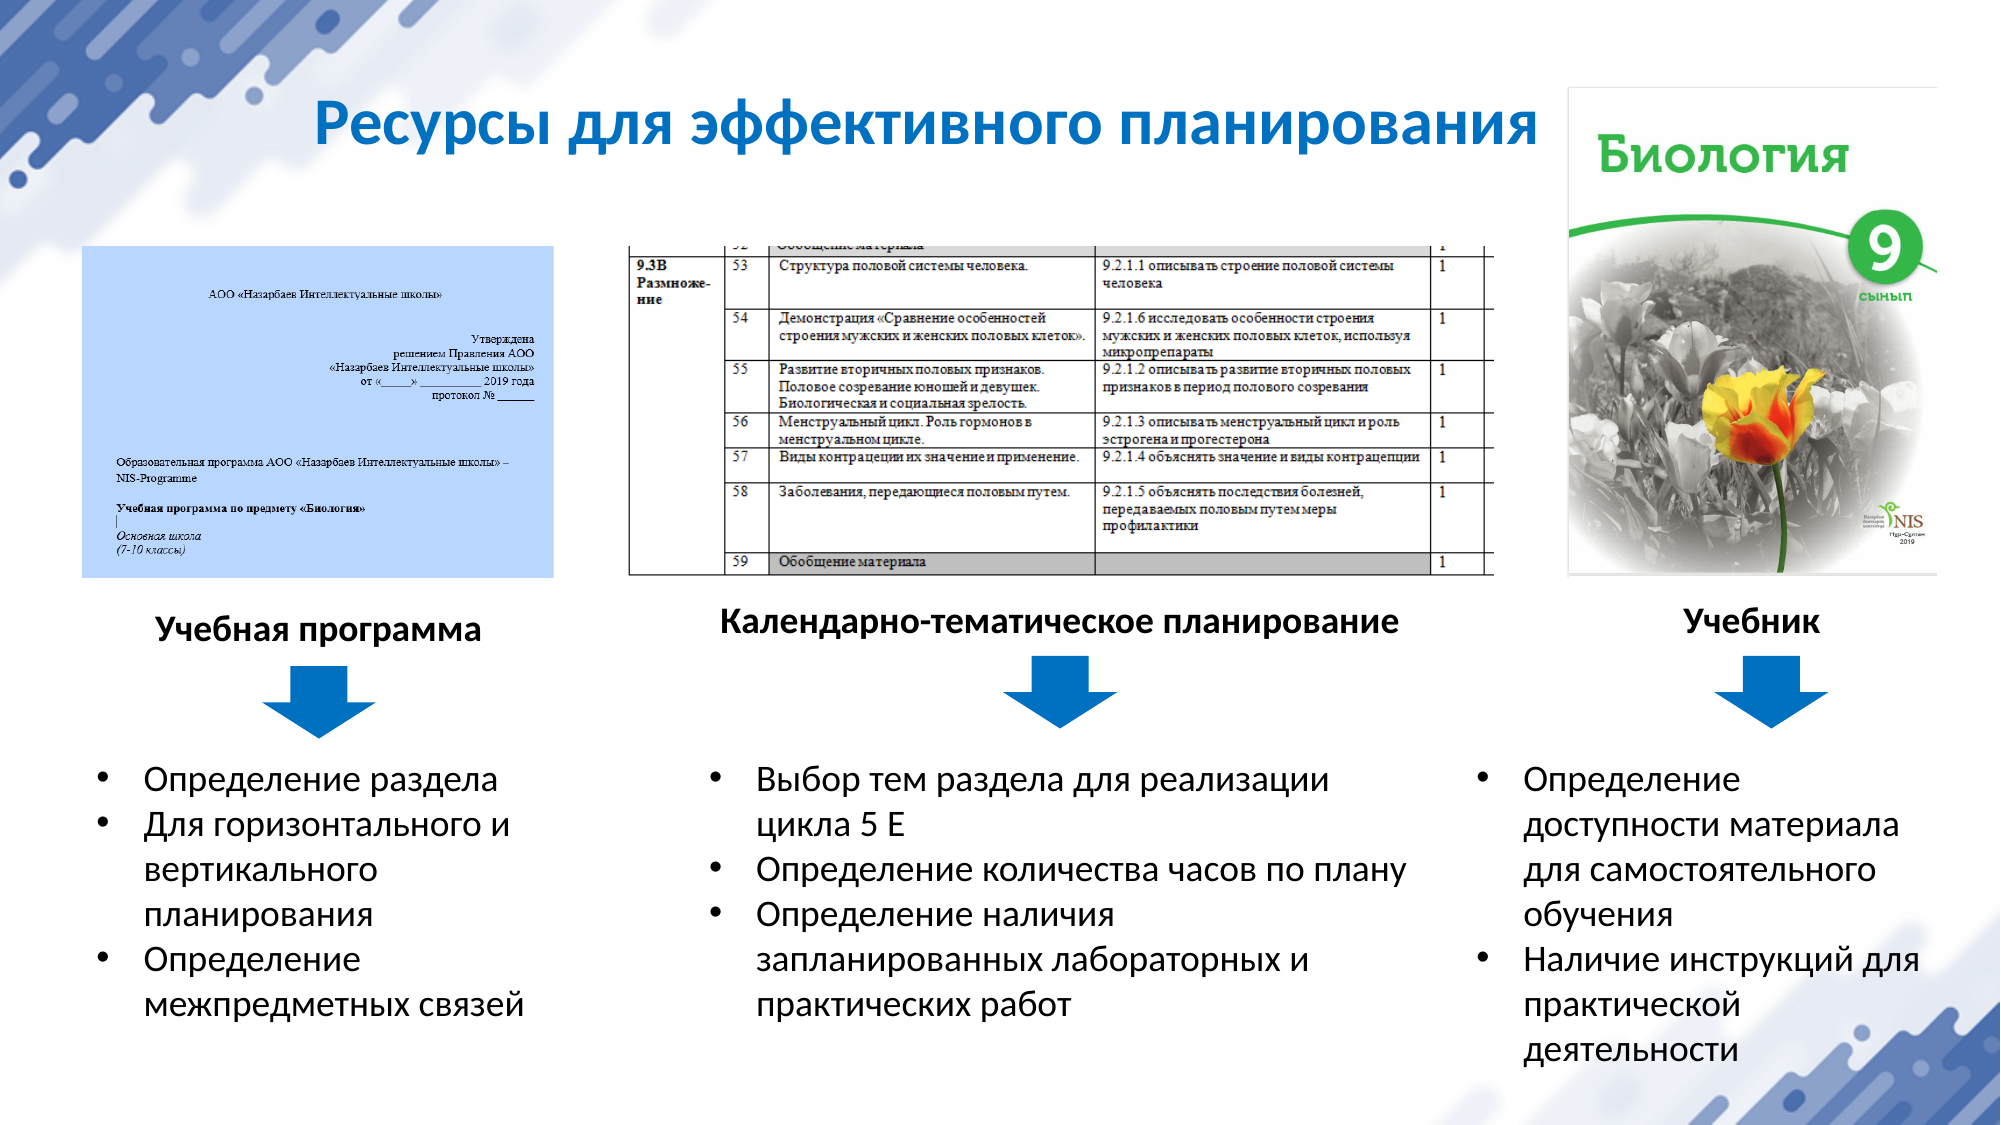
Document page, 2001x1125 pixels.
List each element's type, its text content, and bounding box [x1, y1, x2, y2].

picture [1566, 87, 1938, 578]
picture [81, 246, 554, 578]
text_box Учебник [1536, 588, 1968, 649]
text_box [258, 665, 380, 740]
text_box Ресурсы для эффективного планирования [65, 14, 1791, 232]
text_box Определение раздела Для горизонтального и вертикального планирования Определение межпредметных связей [81, 746, 573, 1032]
text_box Определение доступности материала для самостоятельного обучения Наличие инструкций для практической деятельности [1461, 746, 1938, 1077]
text_box Календарно-тематическое планирование [626, 588, 1494, 649]
picture [626, 246, 1494, 578]
text_box Учебная программа [103, 596, 535, 657]
text_box [1710, 654, 1832, 730]
text_box [999, 654, 1121, 730]
text_box Выбор тем раздела для реализации цикла 5 Е Определение количества часов по плану Определение наличия запланированных лабораторных и практических работ [694, 746, 1426, 1032]
